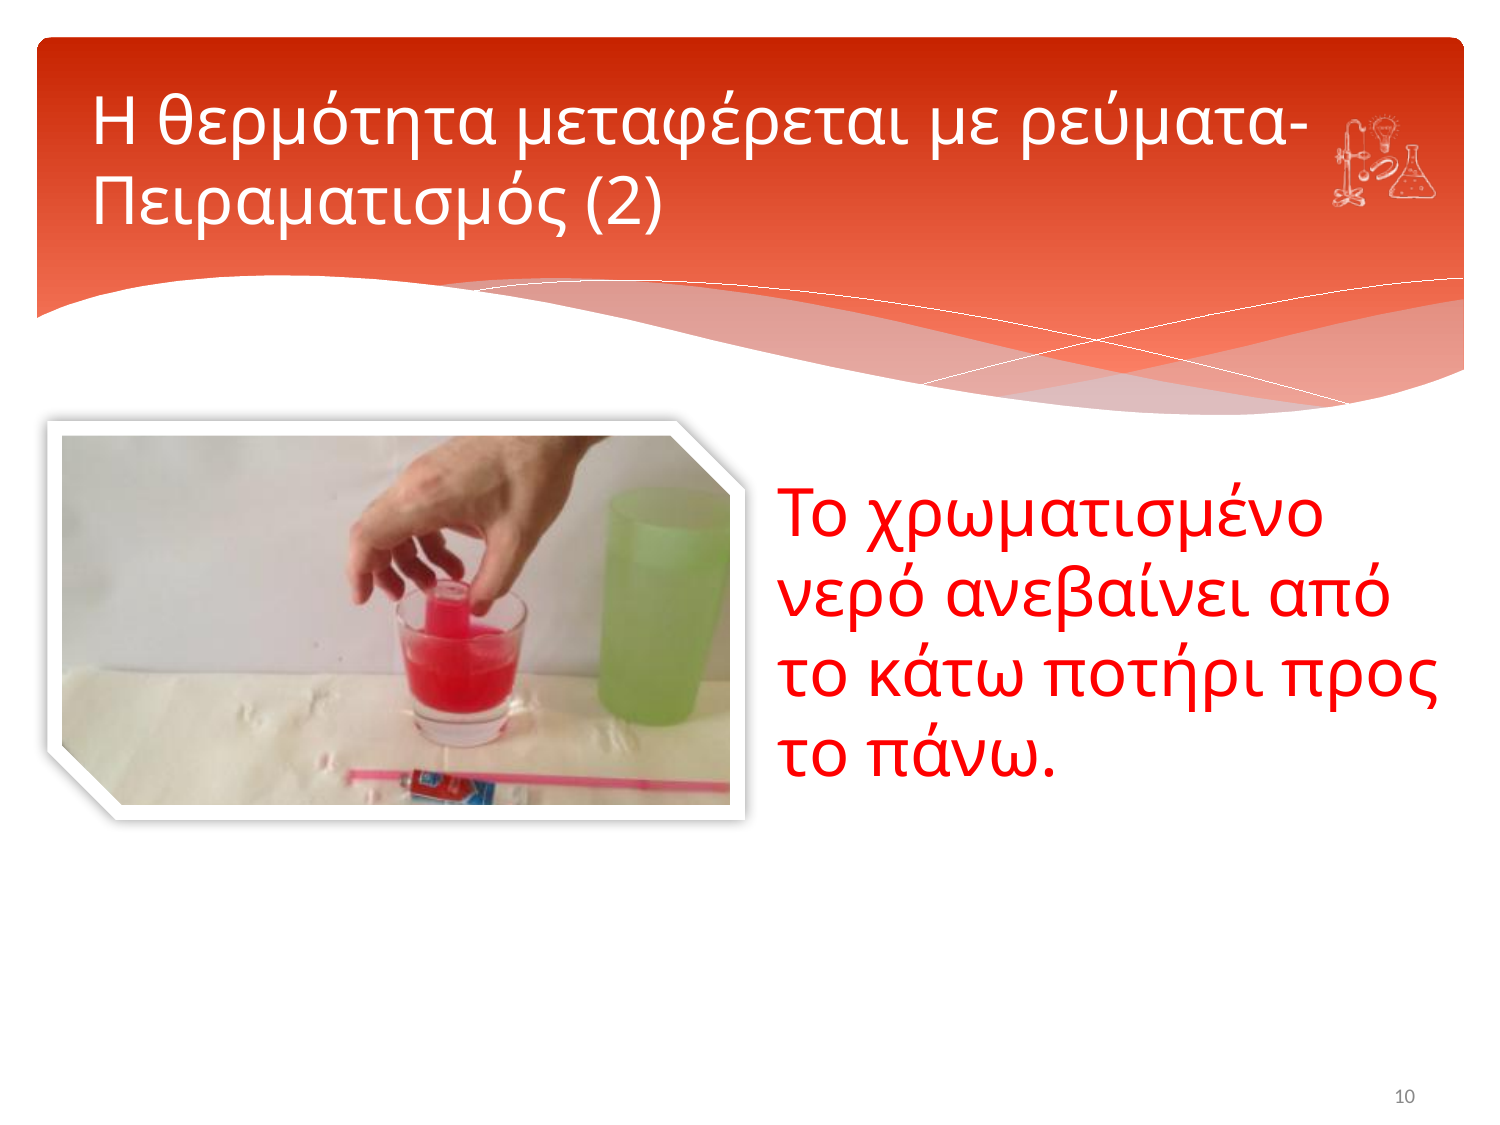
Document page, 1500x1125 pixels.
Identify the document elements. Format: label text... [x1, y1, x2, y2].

text_box Το χρωματισμένο νερό ανεβαίνει από το κάτω ποτήρι προς το πάνω. [762, 462, 1465, 798]
picture [54, 428, 738, 813]
picture [1313, 97, 1465, 238]
slide_number 10 [1309, 1065, 1500, 1125]
title Η θερμότητα μεταφέρεται με ρεύματα- Πειραματισμός (2) [75, 55, 1425, 261]
